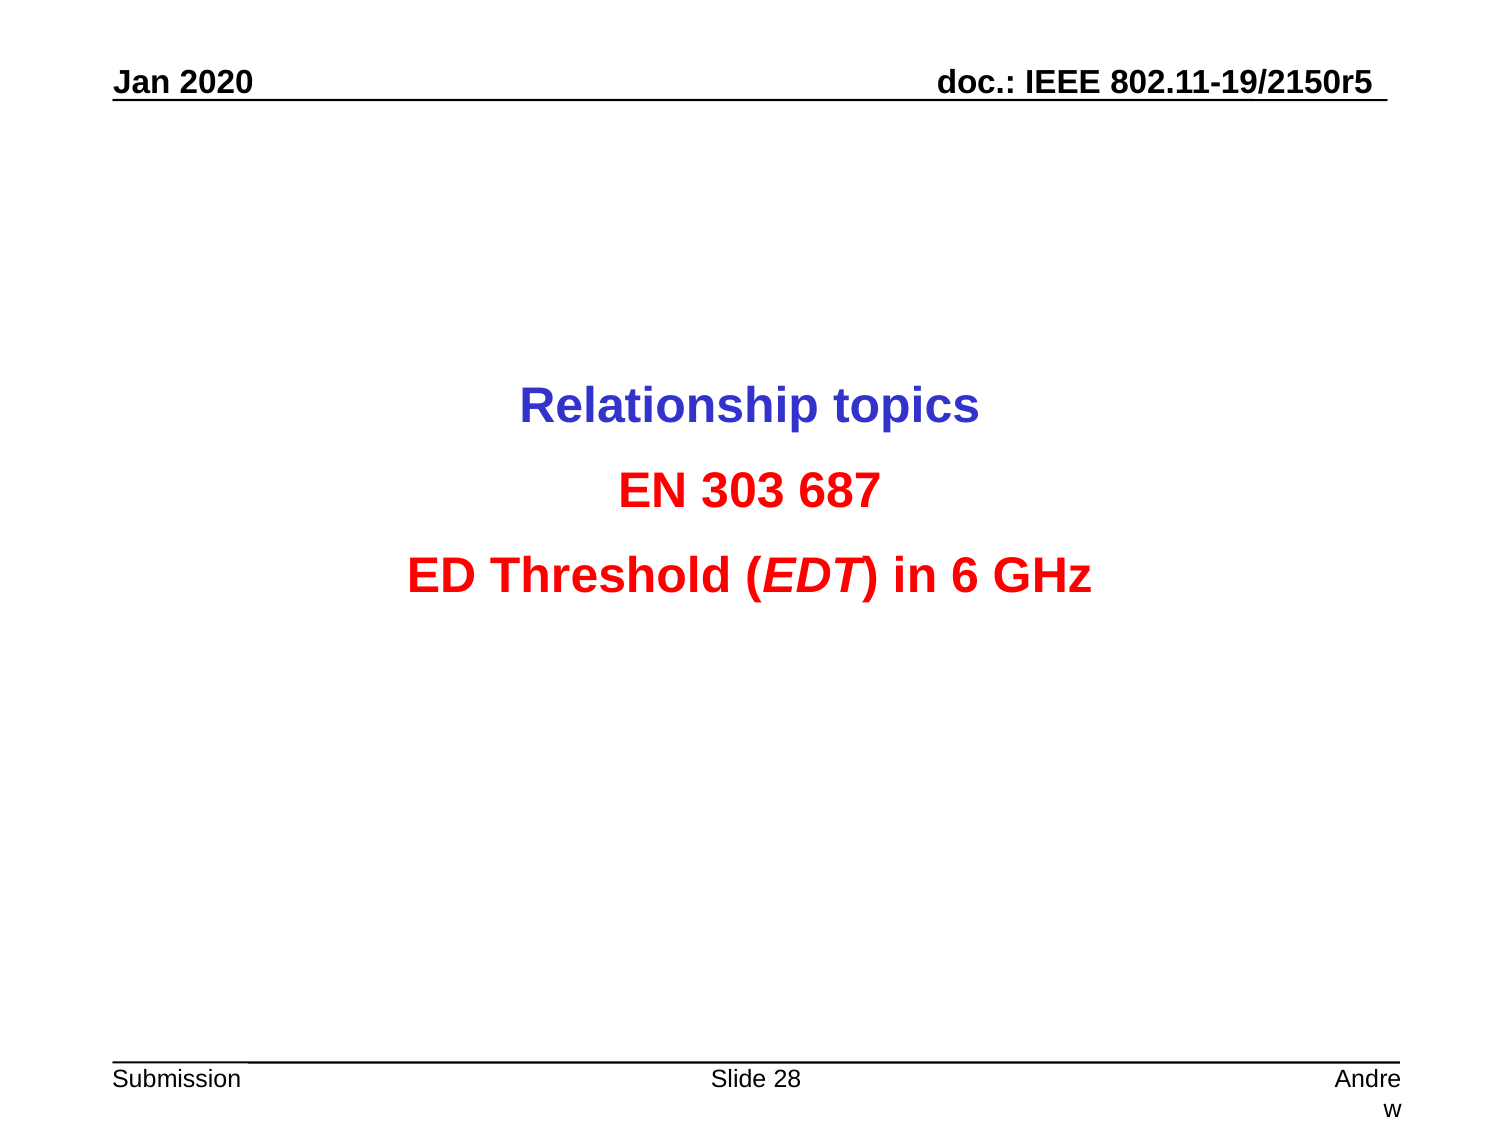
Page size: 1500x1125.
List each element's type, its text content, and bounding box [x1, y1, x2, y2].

footer Andrew Myles, Cisco [1320, 1061, 1402, 1093]
slide_number Slide 28 [709, 1061, 803, 1093]
list Relationship topics EN 303 687 ED Threshold (EDT) in 6 GHz [112, 324, 1388, 650]
